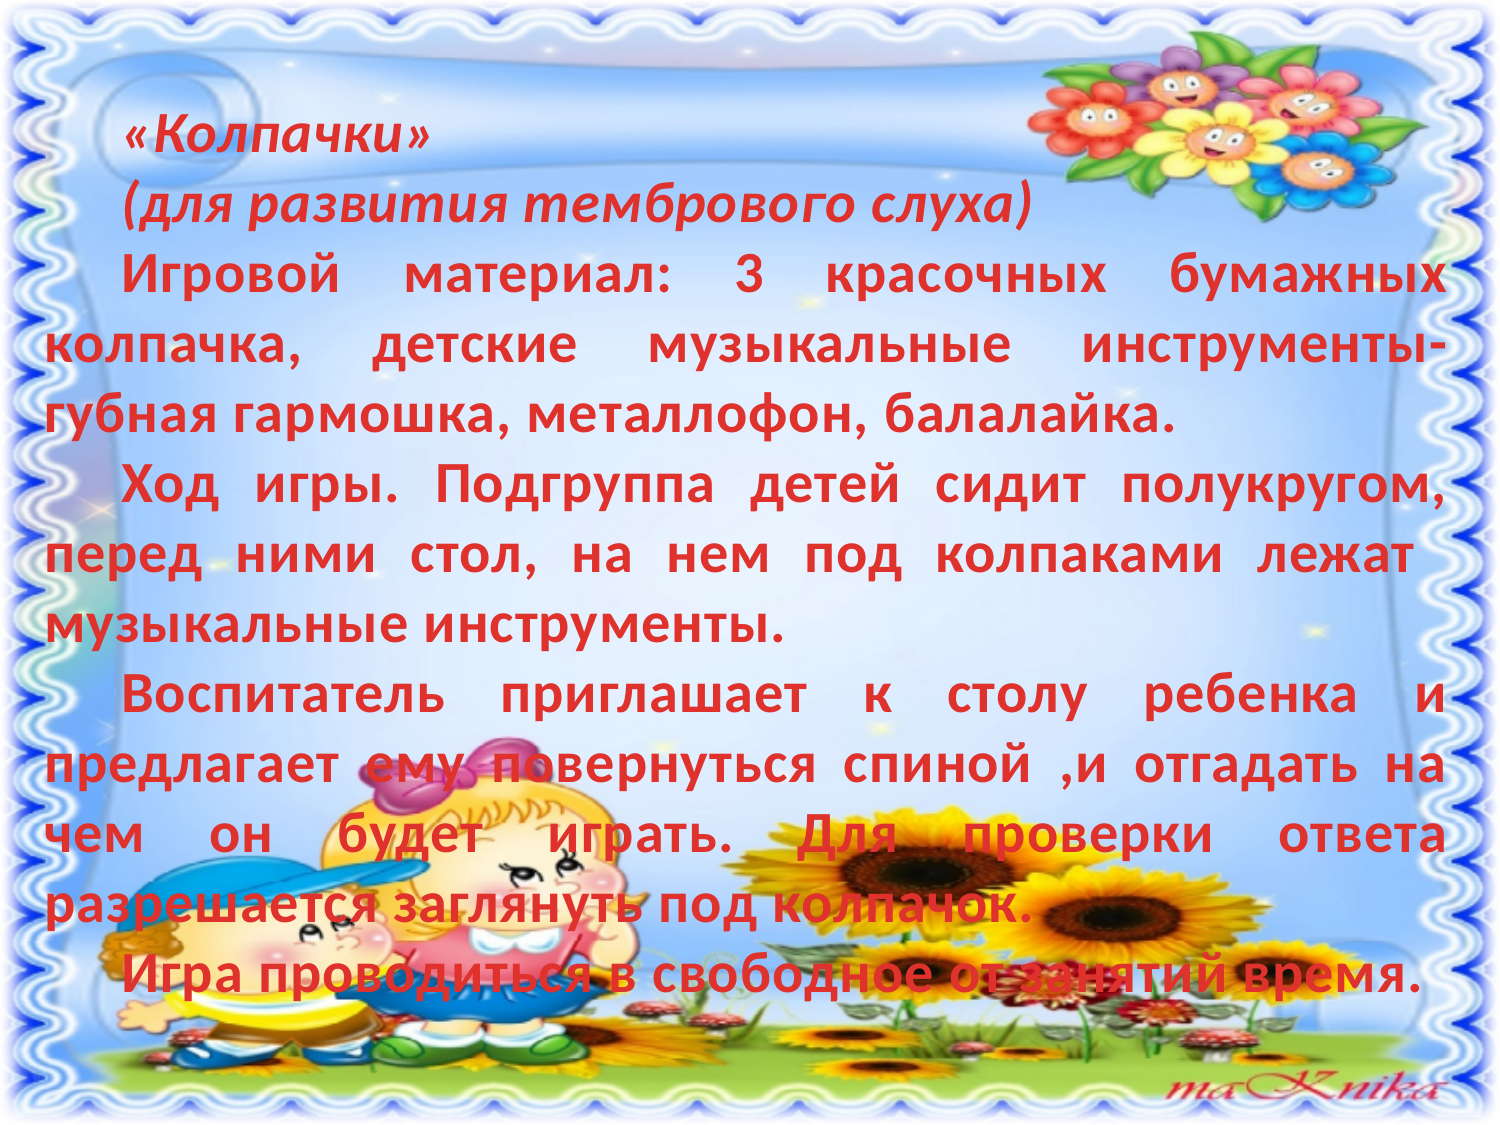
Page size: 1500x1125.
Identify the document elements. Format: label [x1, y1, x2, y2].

list [0, 0, 1500, 1125]
